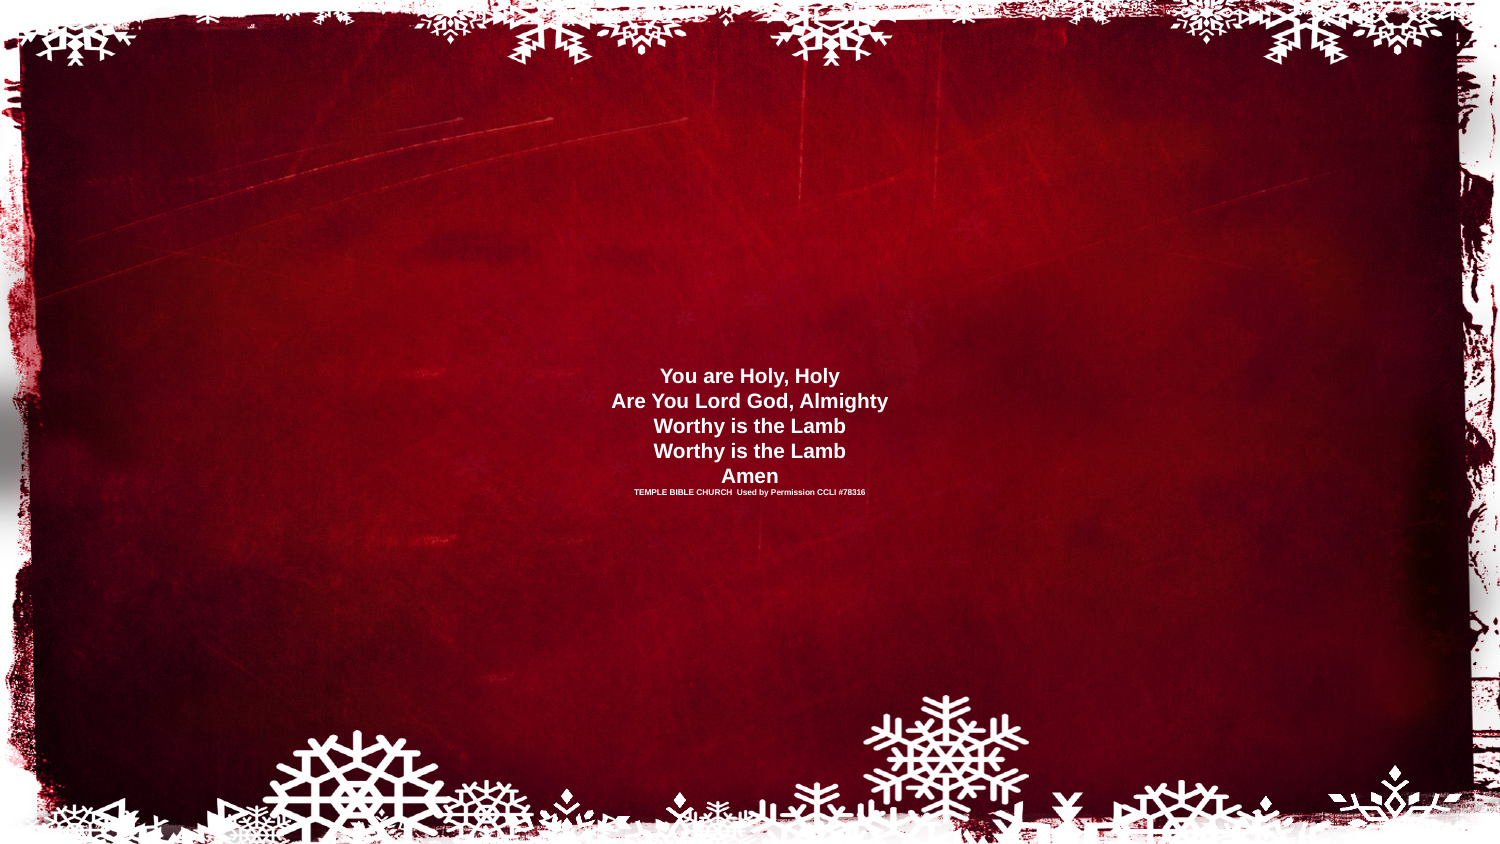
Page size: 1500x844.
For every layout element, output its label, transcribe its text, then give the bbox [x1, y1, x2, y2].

picture [0, 0, 1500, 844]
title You are Holy, Holy Are You Lord God, Almighty Worthy is the Lamb Worthy is the Lamb Amen TEMPLE BIBLE CHURCH Used by Permission CCLI #78316 [112, 353, 1388, 535]
